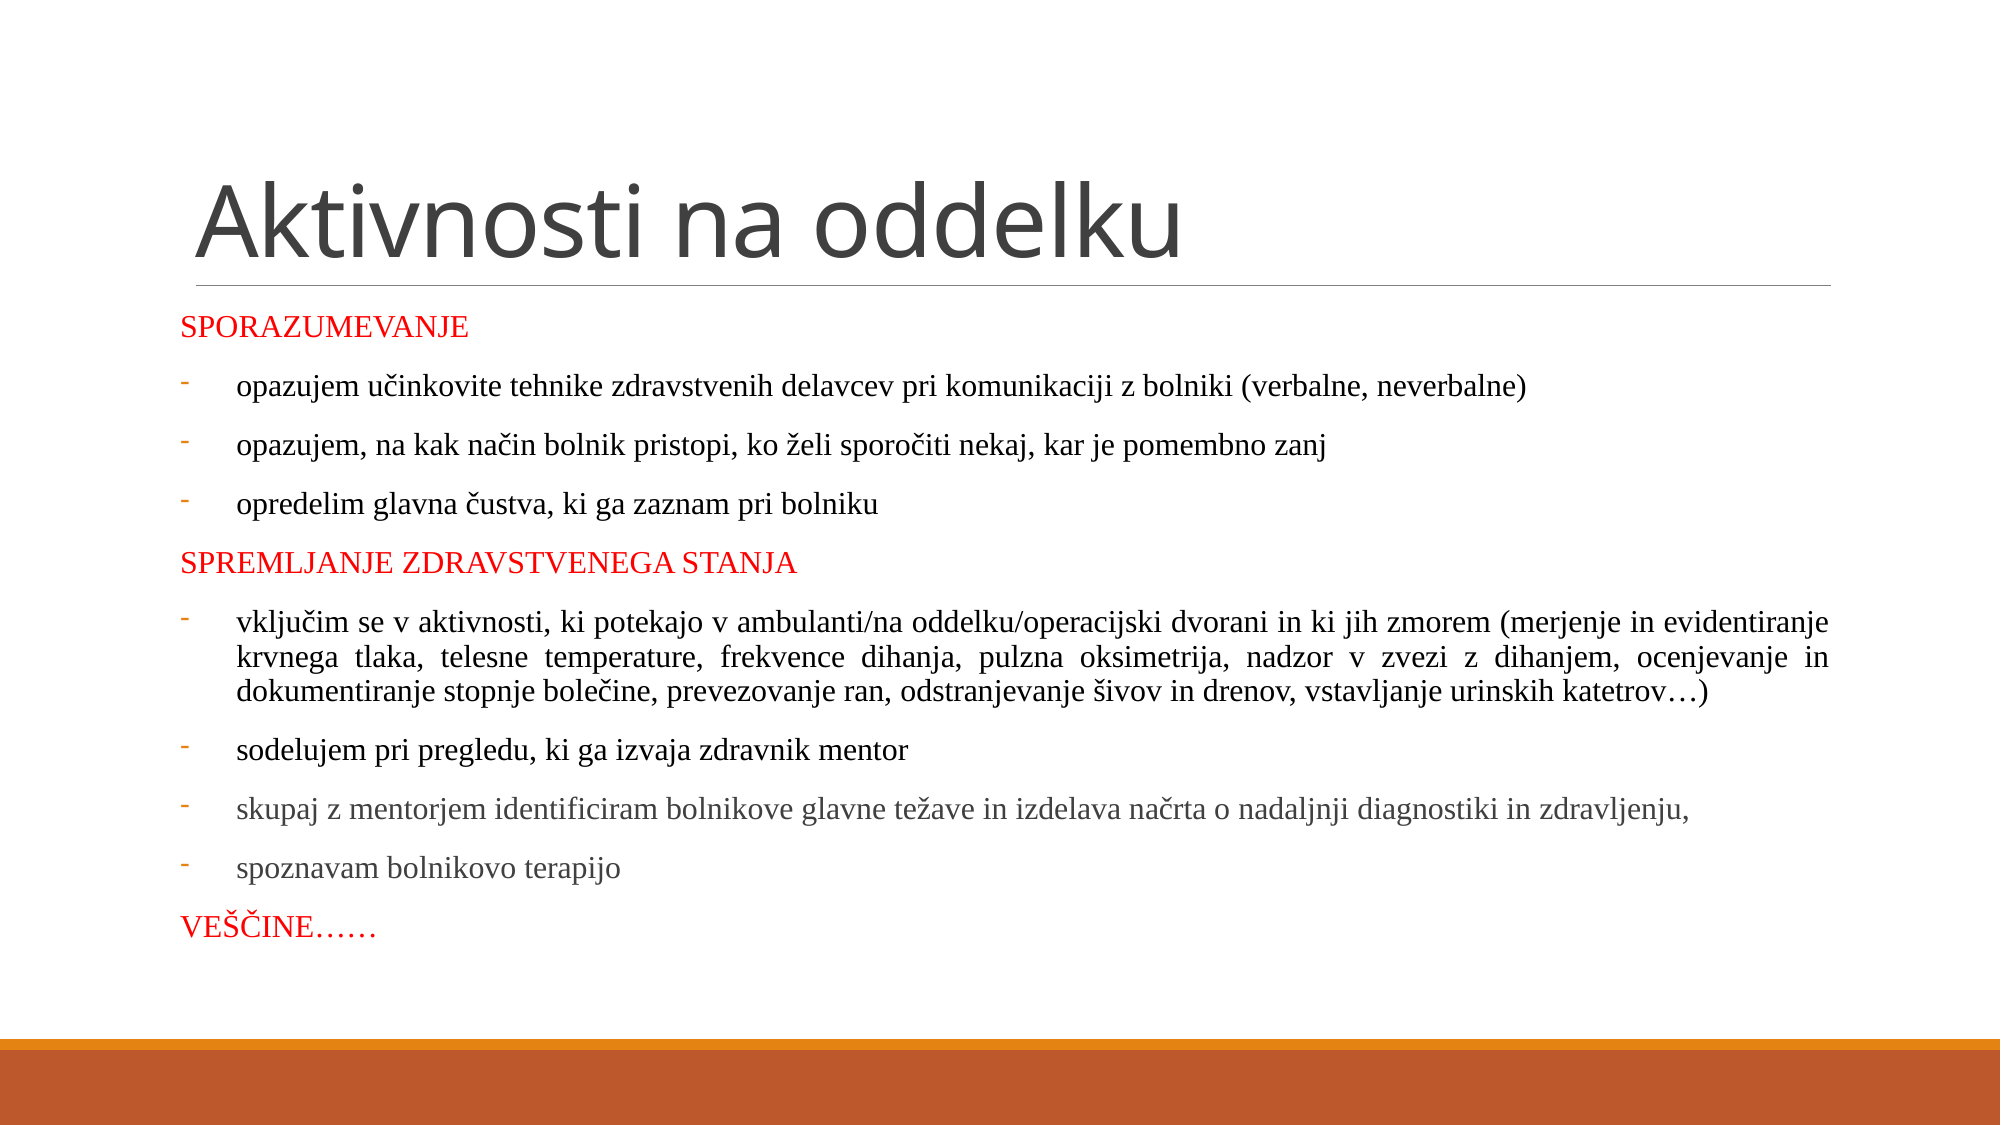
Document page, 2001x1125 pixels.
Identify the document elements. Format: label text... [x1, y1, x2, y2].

title Aktivnosti na oddelku [180, 47, 1830, 285]
list SPORAZUMEVANJE opazujem učinkovite tehnike zdravstvenih delavcev pri komunikaciji z bolniki (verbalne, neverbalne) opazujem, na kak način bolnik pristopi, ko želi sporočiti nekaj, kar je pomembno zanj opredelim glavna čustva, ki ga zaznam pri bolniku SPREMLJANJE ZDRAVSTVENEGA STANJA vključim se v aktivnosti, ki potekajo v ambulanti/na oddelku/operacijski dvorani in ki jih zmorem (merjenje in evidentiranje krvnega tlaka, telesne temperature, frekvence dihanja, pulzna oksimetrija, nadzor v zvezi z dihanjem, ocenjevanje in dokumentiranje stopnje bolečine, prevezovanje ran, odstranjevanje šivov in drenov, vstavljanje urinskih katetrov…) sodelujem pri pregledu, ki ga izvaja zdravnik mentor skupaj z mentorjem identificiram bolnikove glavne težave in izdelava načrta o nadaljnji diagnostiki in zdravljenju, spoznavam bolnikovo terapijo VEŠČINE…… [180, 302, 1830, 963]
